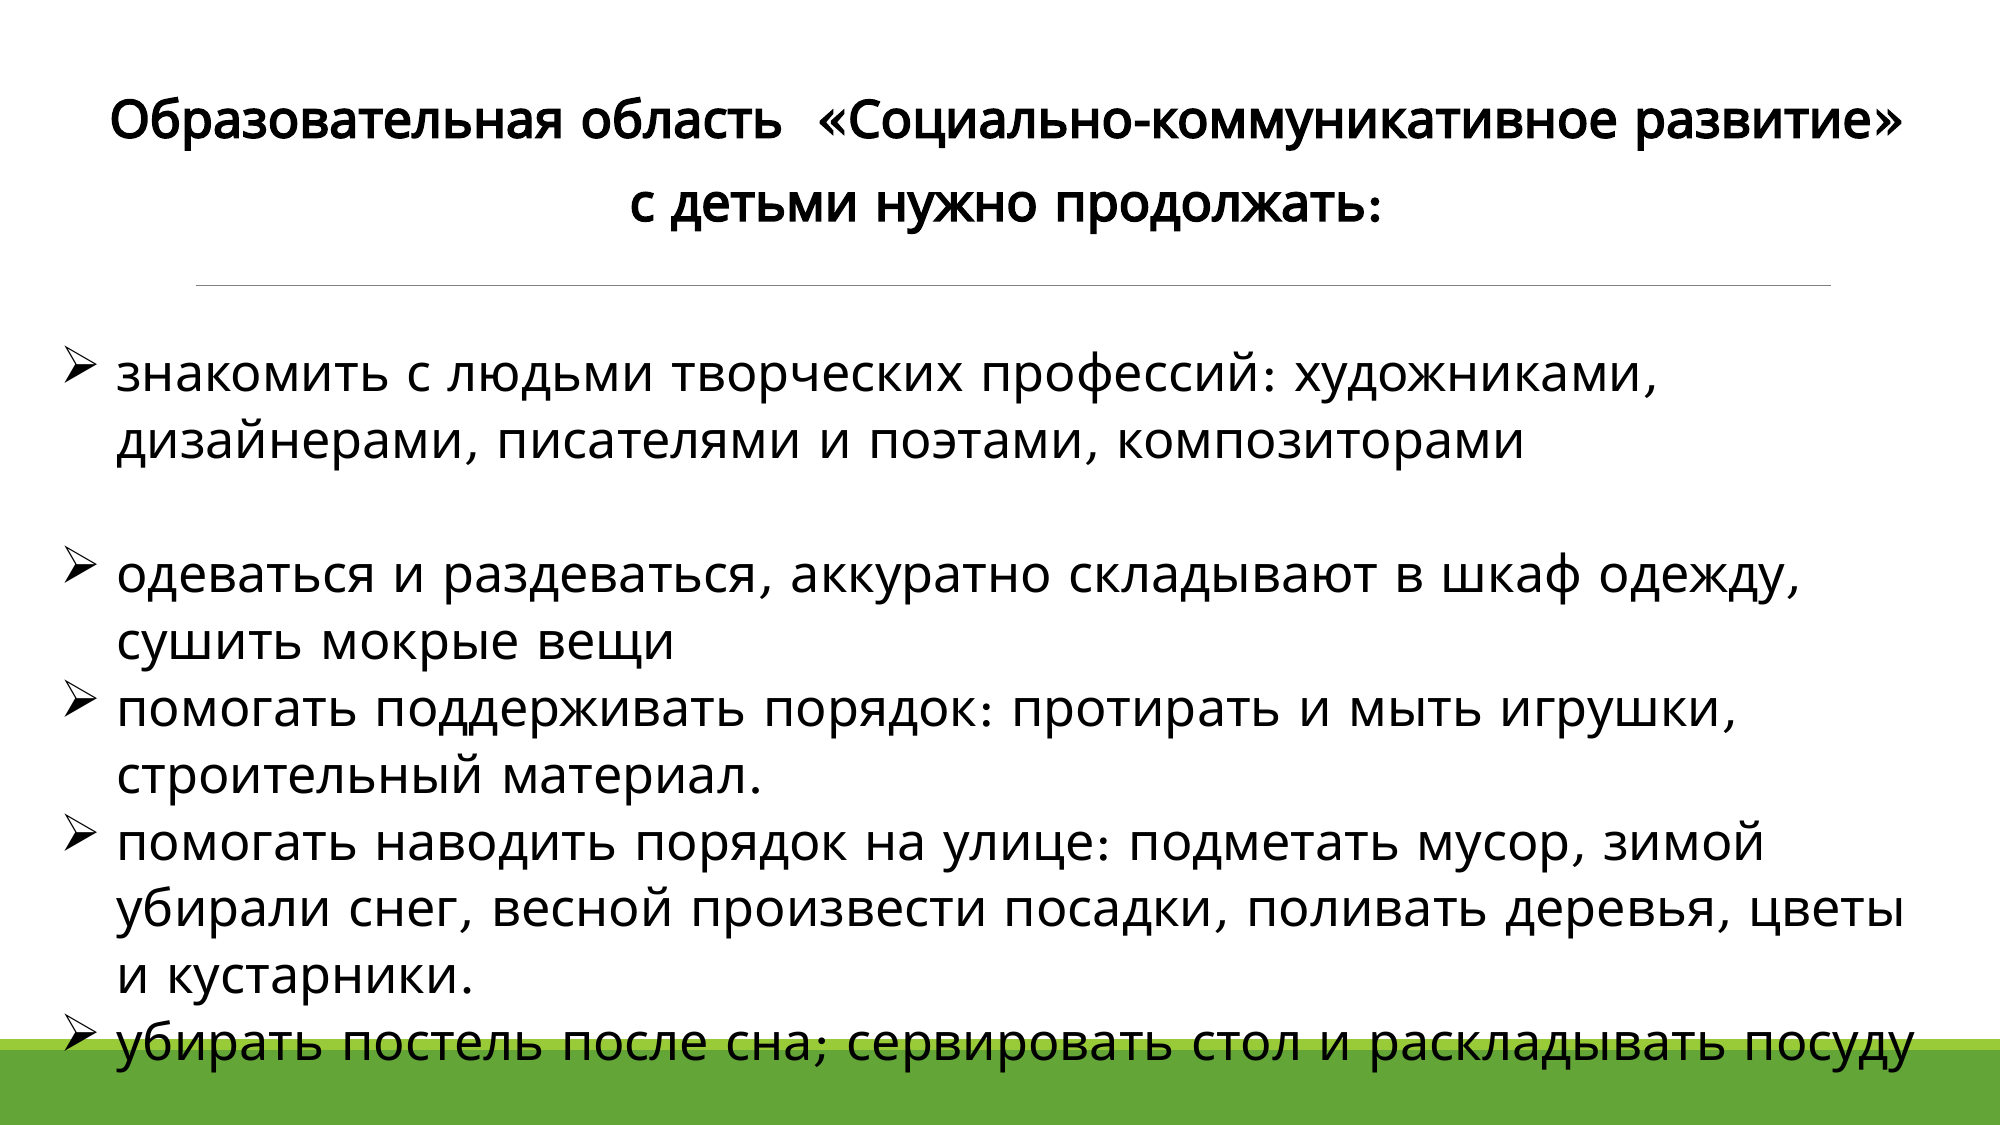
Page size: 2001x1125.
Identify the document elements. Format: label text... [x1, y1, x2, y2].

text_box Образовательная область «Социально-коммуникативное развитие» с детьми нужно продолжать: знакомить с людьми творческих профессий: художниками, дизайнерами, писателями и поэтами, композиторами одеваться и раздеваться, аккуратно складывают в шкаф одежду, сушить мокрые вещи помогать поддерживать порядок: протирать и мыть игрушки, строительный материал. помогать наводить порядок на улице: подметать мусор, зимой убирали снег, весной произвести посадки, поливать деревья, цветы и кустарники. убирать постель после сна; сервировать стол и раскладывать посуду [45, 78, 1969, 1079]
